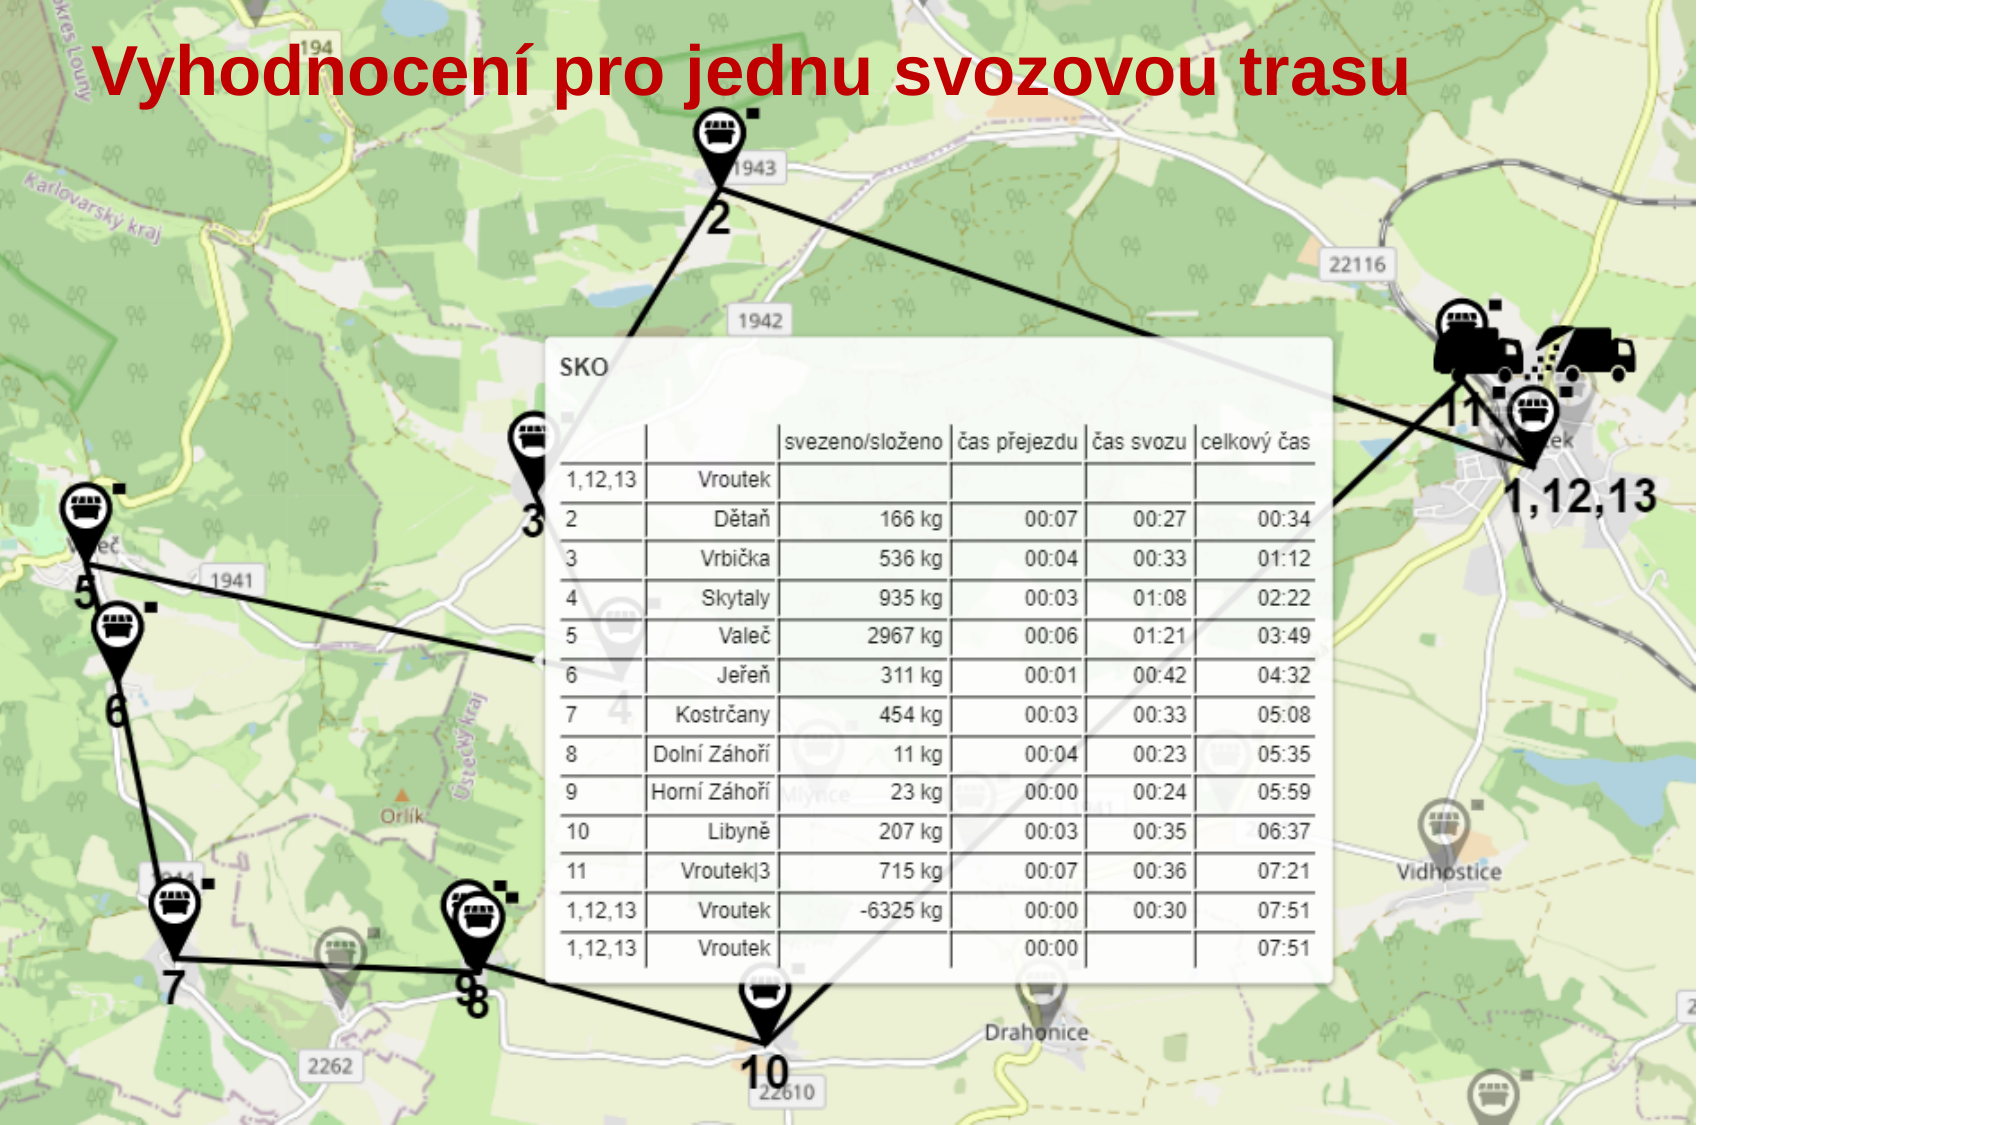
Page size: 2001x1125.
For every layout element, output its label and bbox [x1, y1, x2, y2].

picture [0, 0, 1696, 1125]
